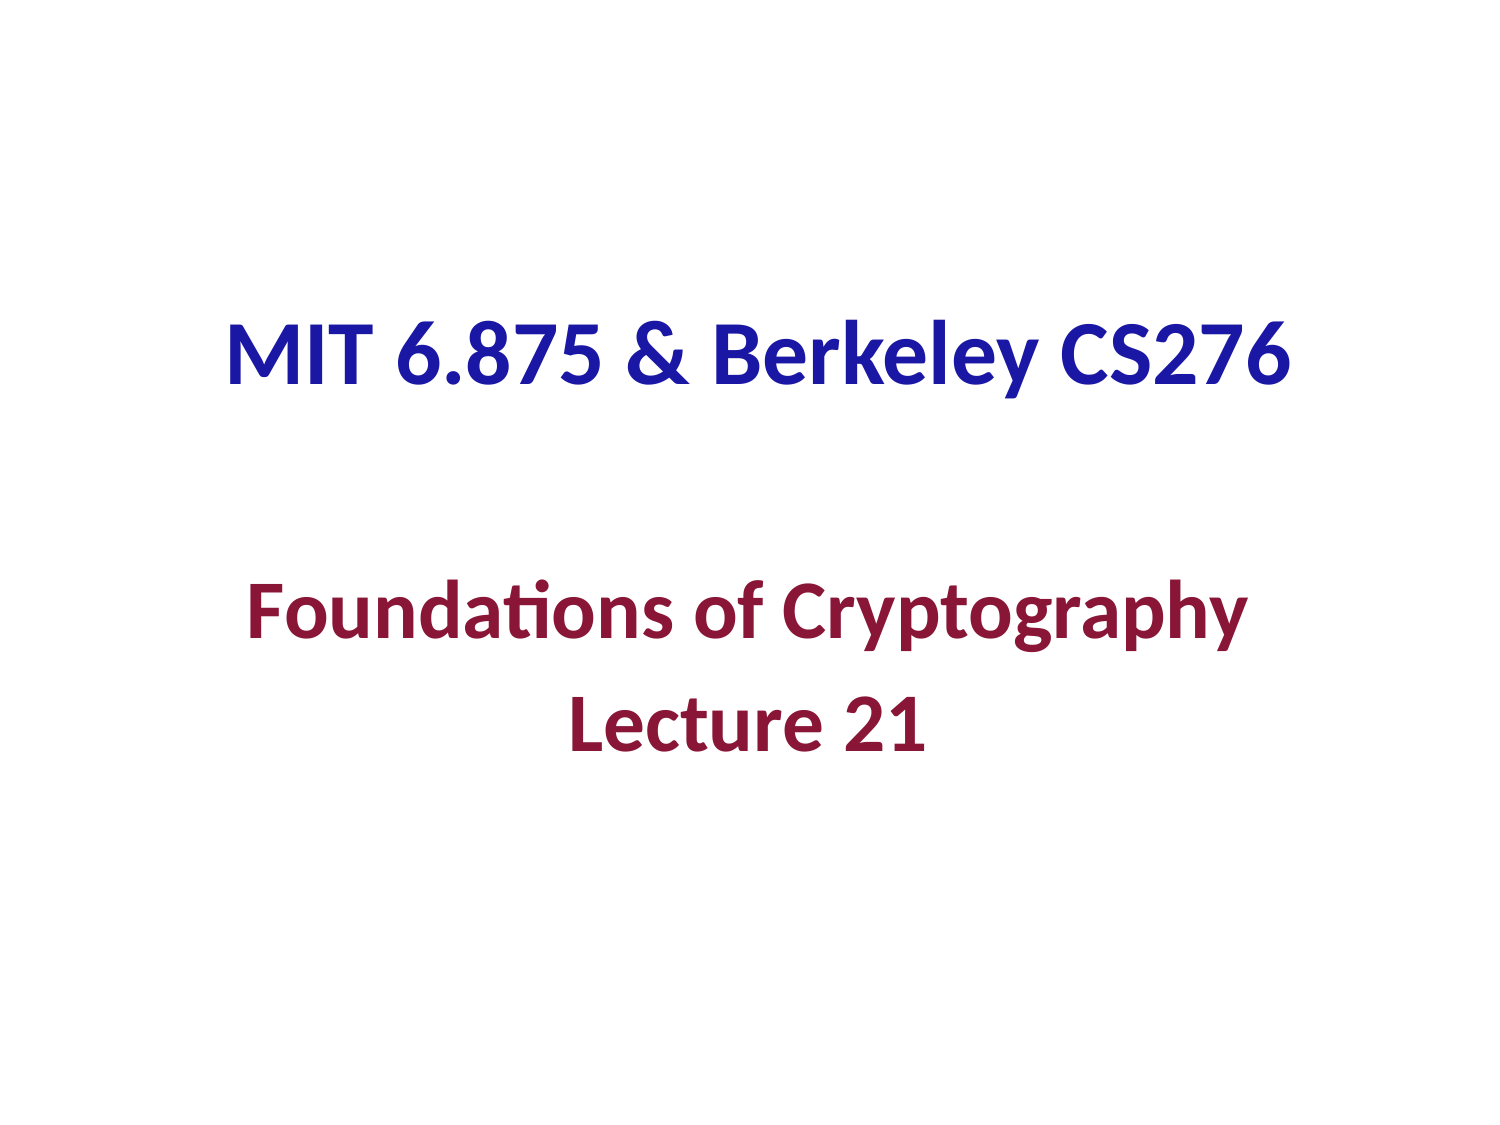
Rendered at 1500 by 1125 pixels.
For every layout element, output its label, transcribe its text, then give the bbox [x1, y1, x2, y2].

text_box MIT 6.875 & Berkeley CS276 [65, 208, 1453, 489]
text_box Lecture 21 [223, 672, 1274, 760]
text_box Foundations of Cryptography [179, 559, 1317, 672]
